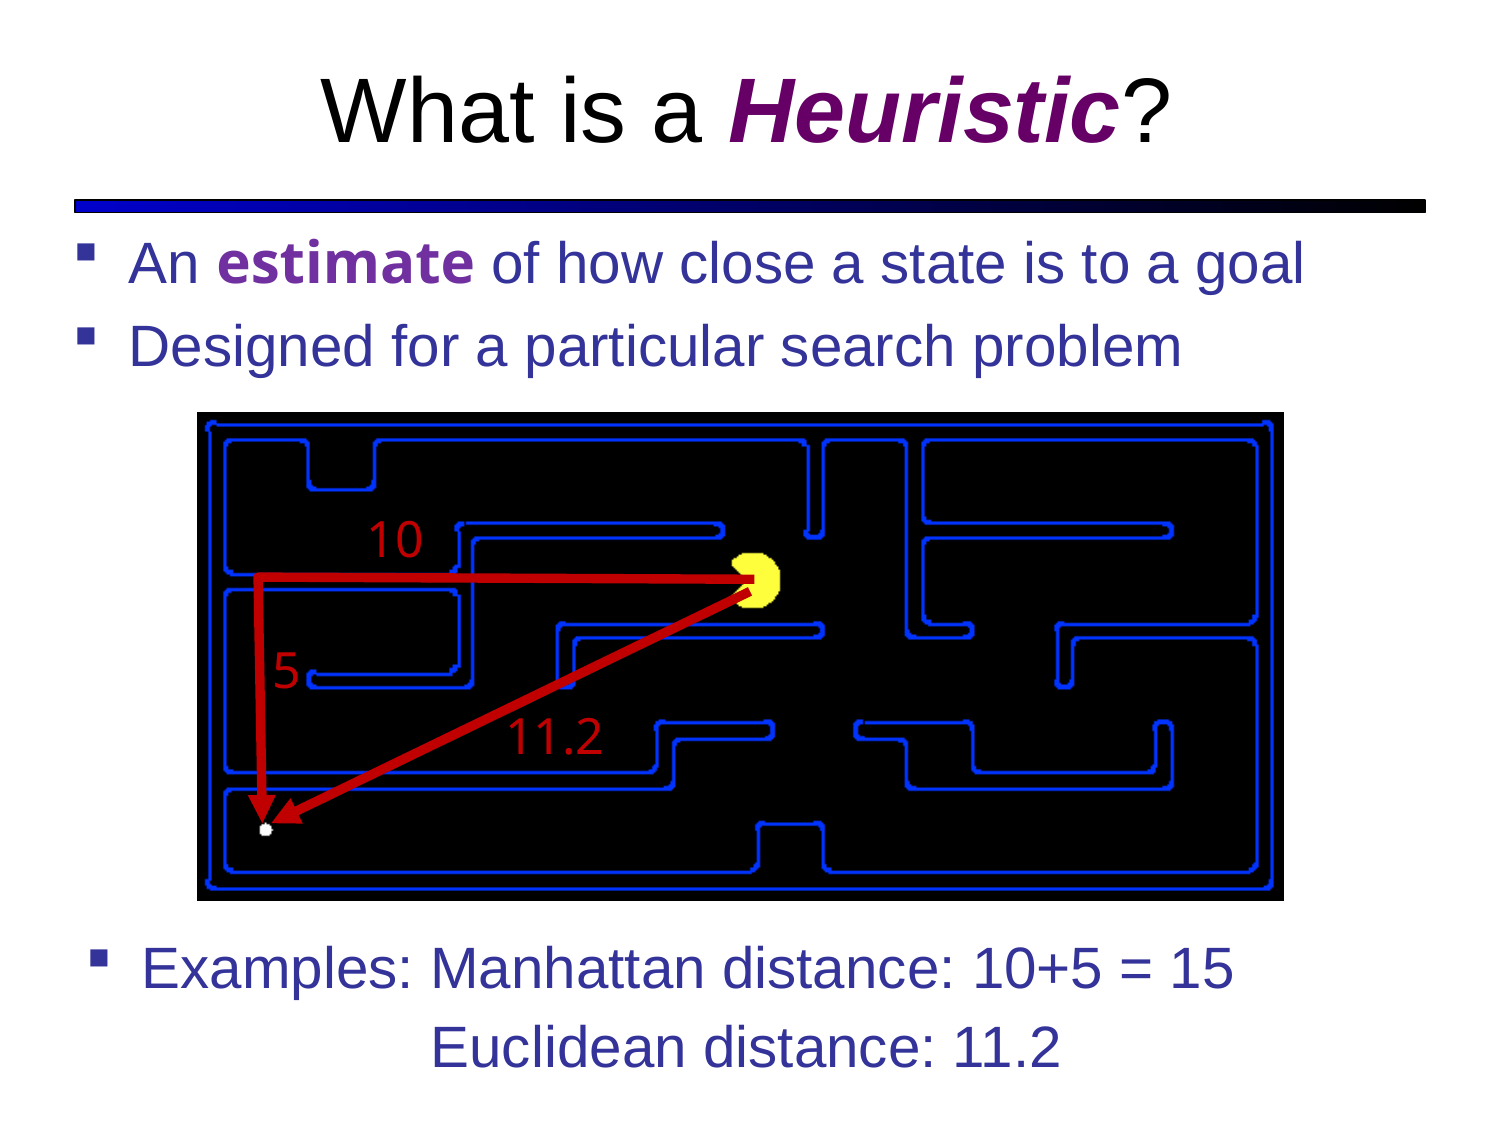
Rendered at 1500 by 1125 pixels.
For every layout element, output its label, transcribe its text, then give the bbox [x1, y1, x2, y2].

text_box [257, 507, 755, 824]
text_box Examples: Manhattan distance: 10+5 = 15 [79, 930, 1243, 1001]
picture [197, 412, 1285, 902]
text_box Euclidean distance: 11.2 [424, 1009, 1070, 1080]
title What is a Heuristic? [75, 0, 1425, 213]
text_box An estimate of how close a state is to a goal Designed for a particular search problem [66, 224, 1494, 388]
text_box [271, 591, 751, 824]
